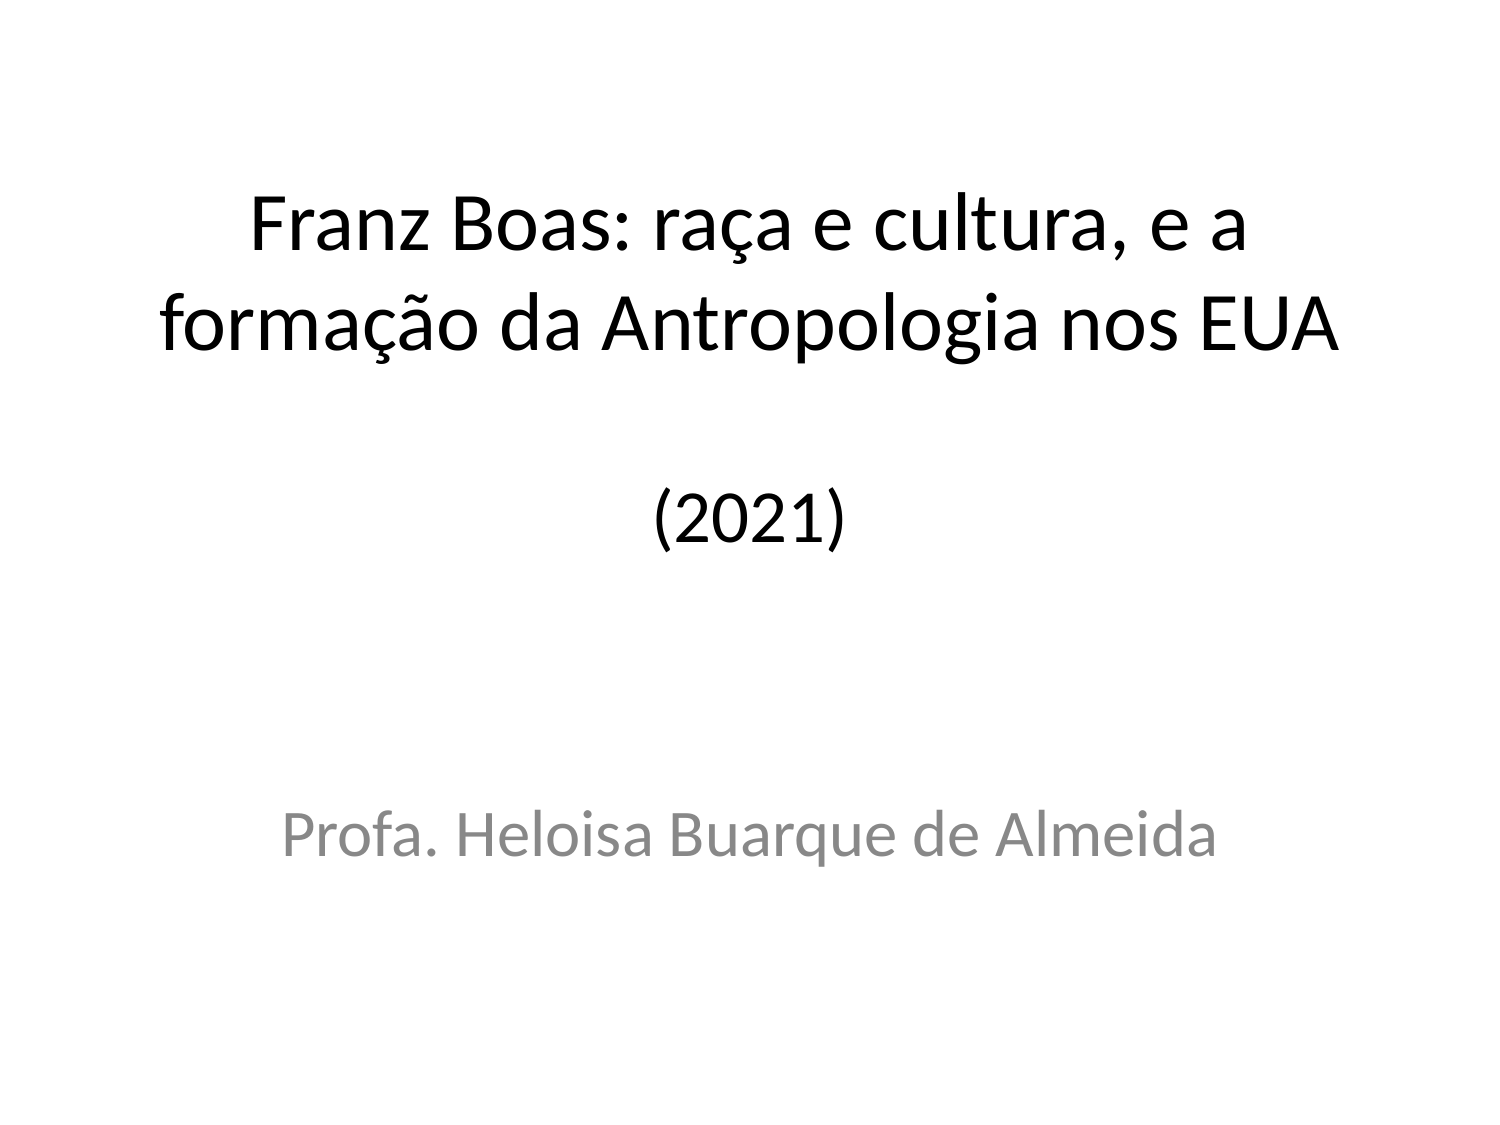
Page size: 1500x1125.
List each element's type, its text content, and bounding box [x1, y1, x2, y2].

subtitle Profa. Heloisa Buarque de Almeida [225, 782, 1275, 925]
title Franz Boas: raça e cultura, e a formação da Antropologia nos EUA (2021) [112, 96, 1388, 719]
